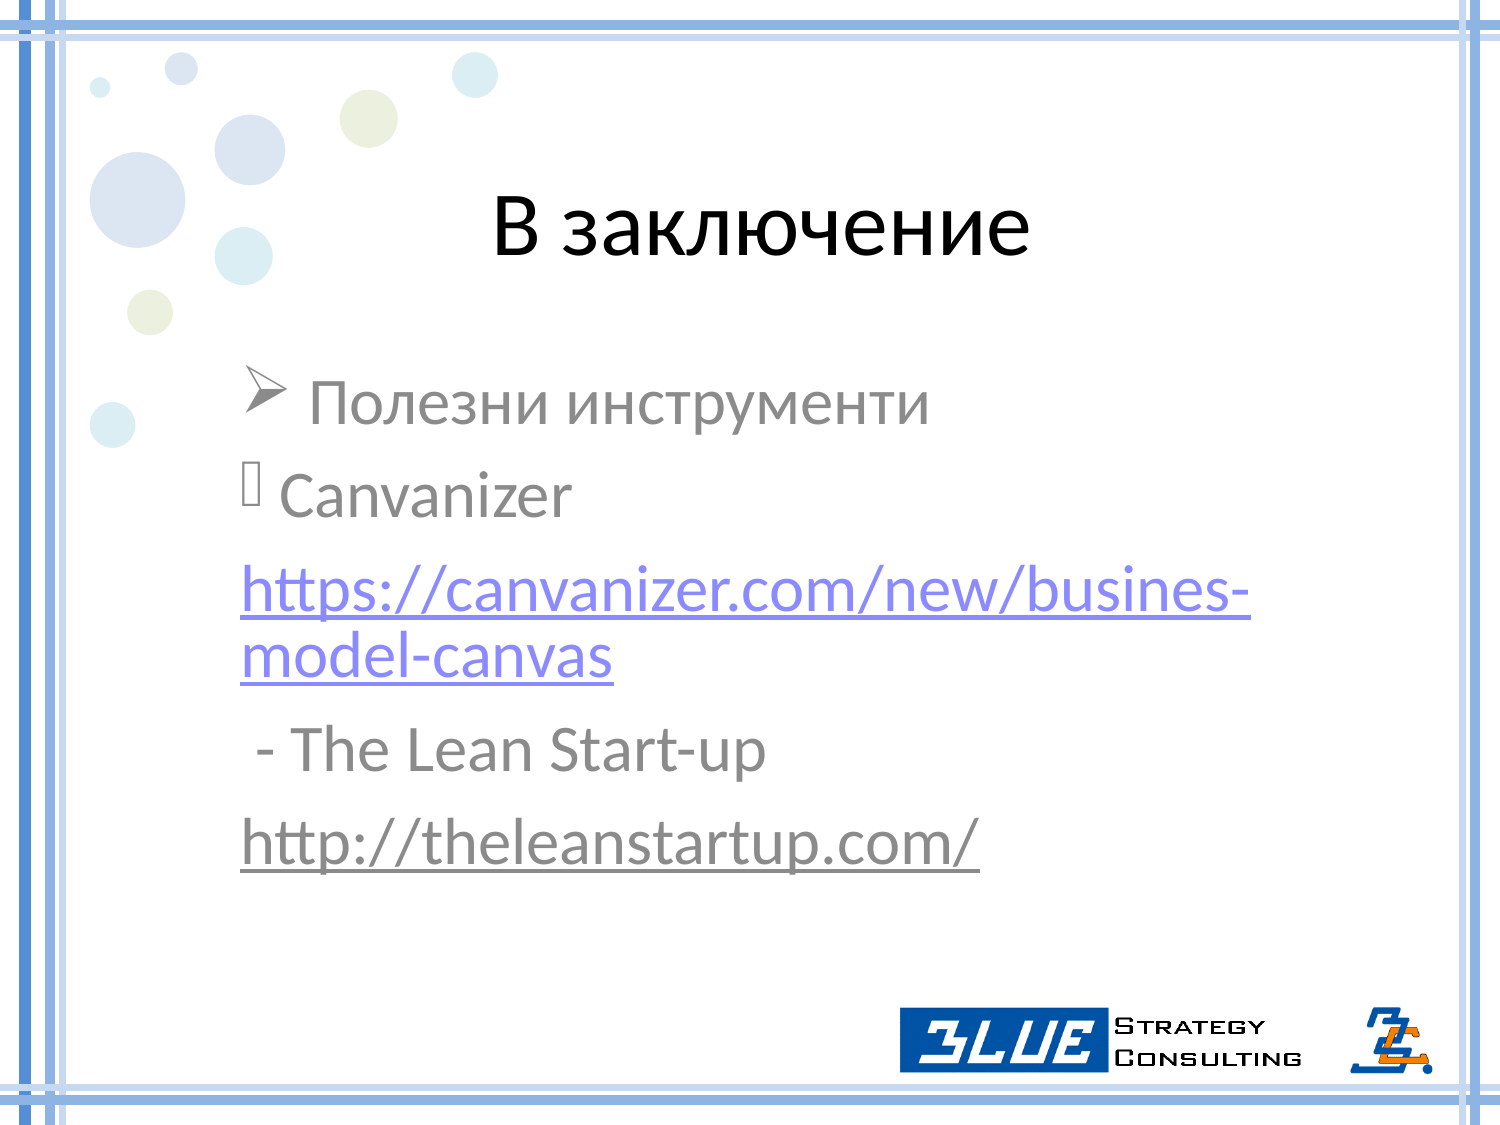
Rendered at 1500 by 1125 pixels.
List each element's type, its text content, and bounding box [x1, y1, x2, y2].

subtitle Полезни инструменти Canvanizer https://canvanizer.com/new/busines-model-canvas - The Lean Start-up http://theleanstartup.com/ [225, 350, 1275, 963]
title В заключение [125, 112, 1400, 325]
picture [887, 999, 1442, 1082]
